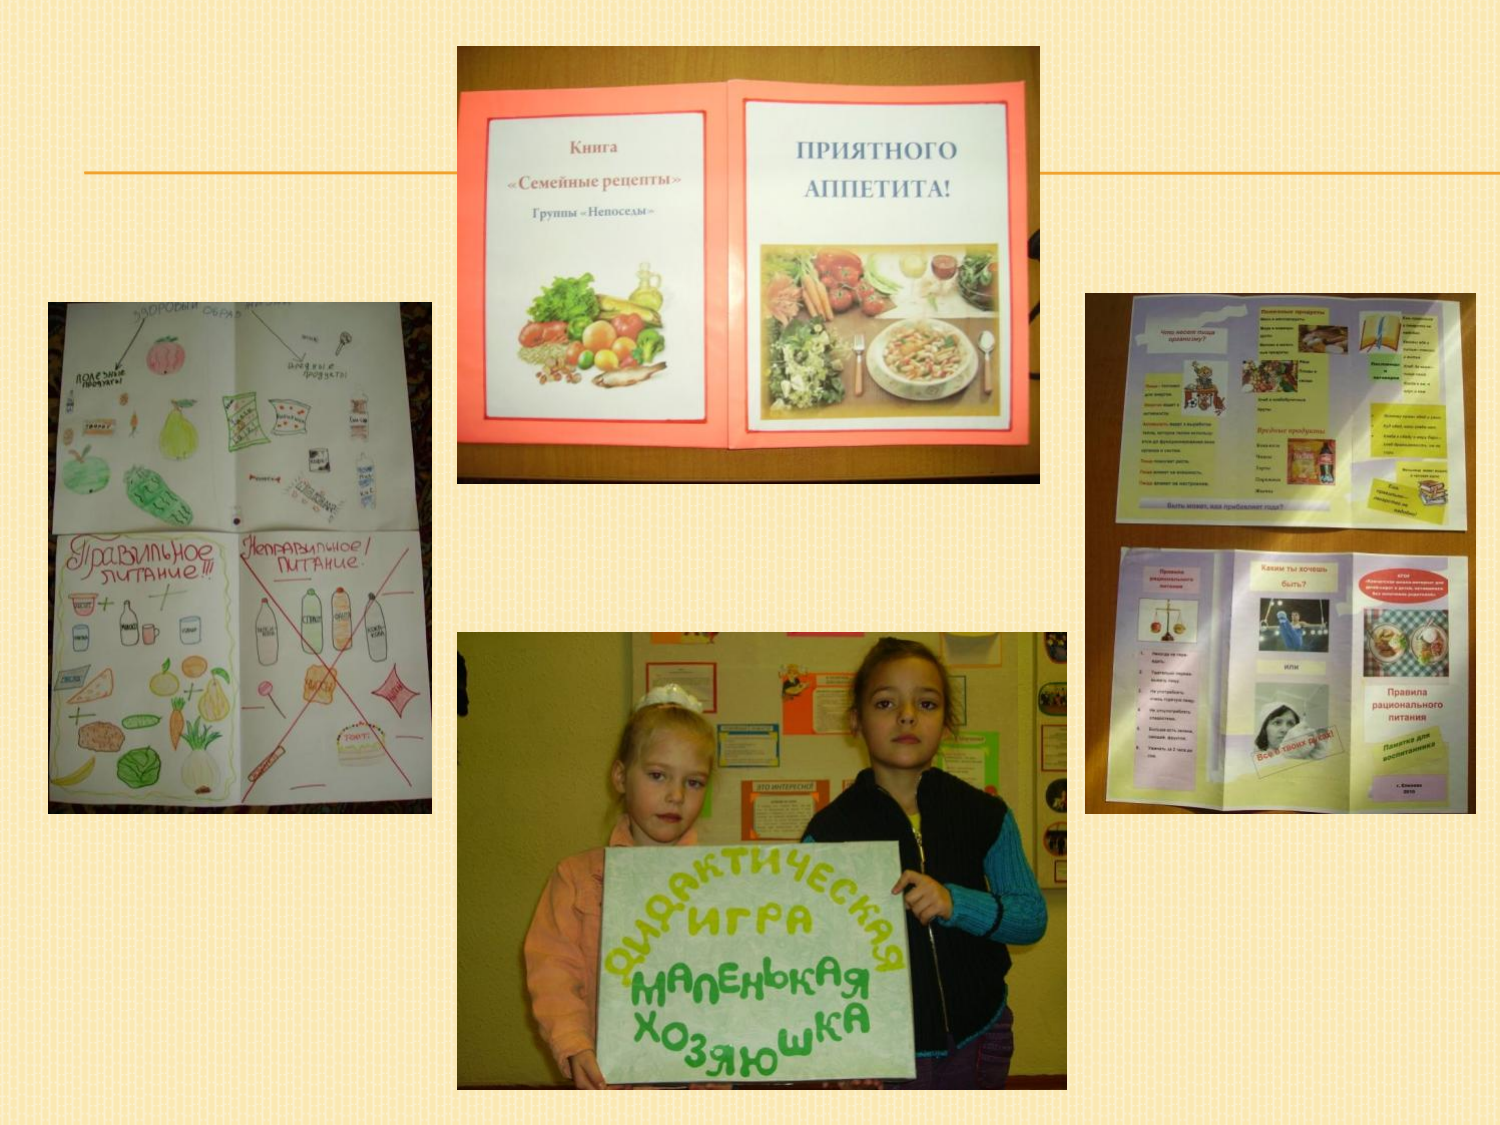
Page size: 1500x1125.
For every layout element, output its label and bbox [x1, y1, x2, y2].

picture [456, 46, 1040, 484]
picture [456, 632, 1067, 1091]
picture [47, 302, 432, 815]
picture [1085, 293, 1476, 814]
